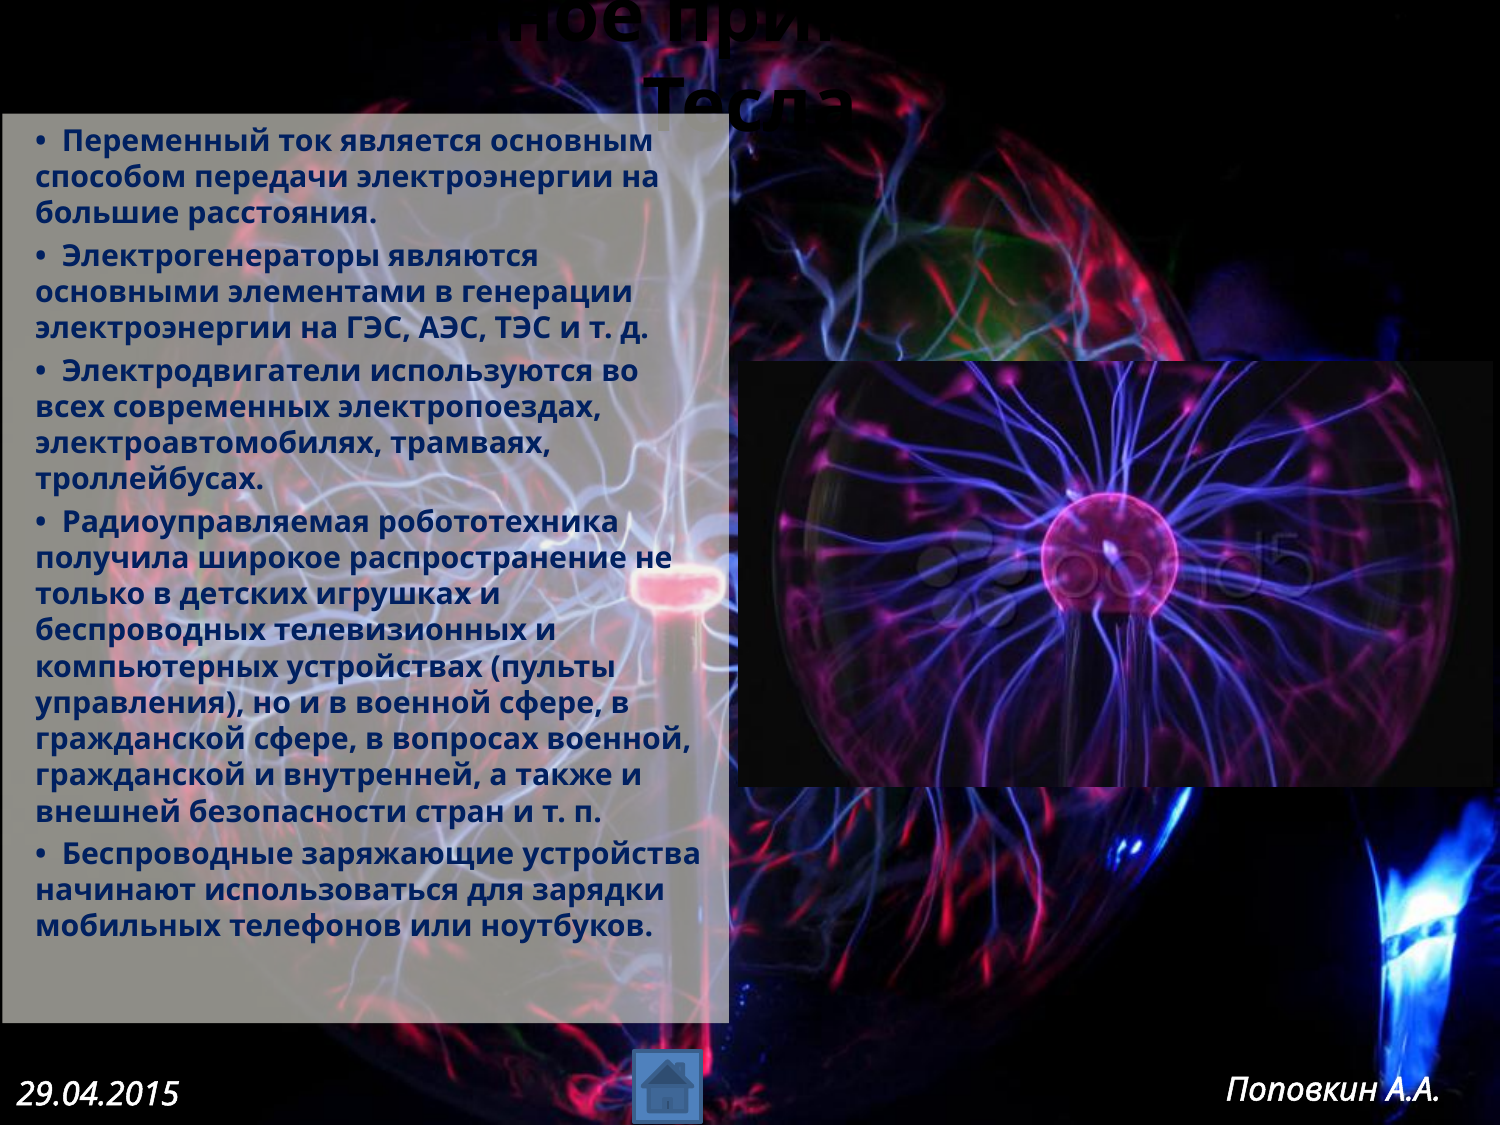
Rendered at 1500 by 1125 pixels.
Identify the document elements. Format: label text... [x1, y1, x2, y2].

title Современное применение идей Тесла [0, 0, 1500, 114]
picture [0, 114, 1500, 1125]
list • Переменный ток является основным способом передачи электроэнергии на большие расстояния. • Электрогенераторы являются основными элементами в генерации электроэнергии на ГЭС, АЭС, ТЭС и т. д. • Электродвигатели используются во всех современных электропоездах, электроавтомобилях, трамваях, троллейбусах. • Радиоуправляемая робототехника получила широкое распространение не только в детских игрушках и беспроводных телевизионных и компьютерных устройствах (пульты управления), но и в военной сфере, в гражданской сфере, в вопросах военной, гражданской и внутренней, а также и внешней безопасности стран и т. п. • Беспроводные заряжающие устройства начинают использоваться для зарядки мобильных телефонов или ноутбуков. [2, 113, 729, 1024]
footer Поповкин А.А. [1210, 1058, 1496, 1122]
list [737, 361, 1493, 787]
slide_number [1, 1061, 195, 1122]
